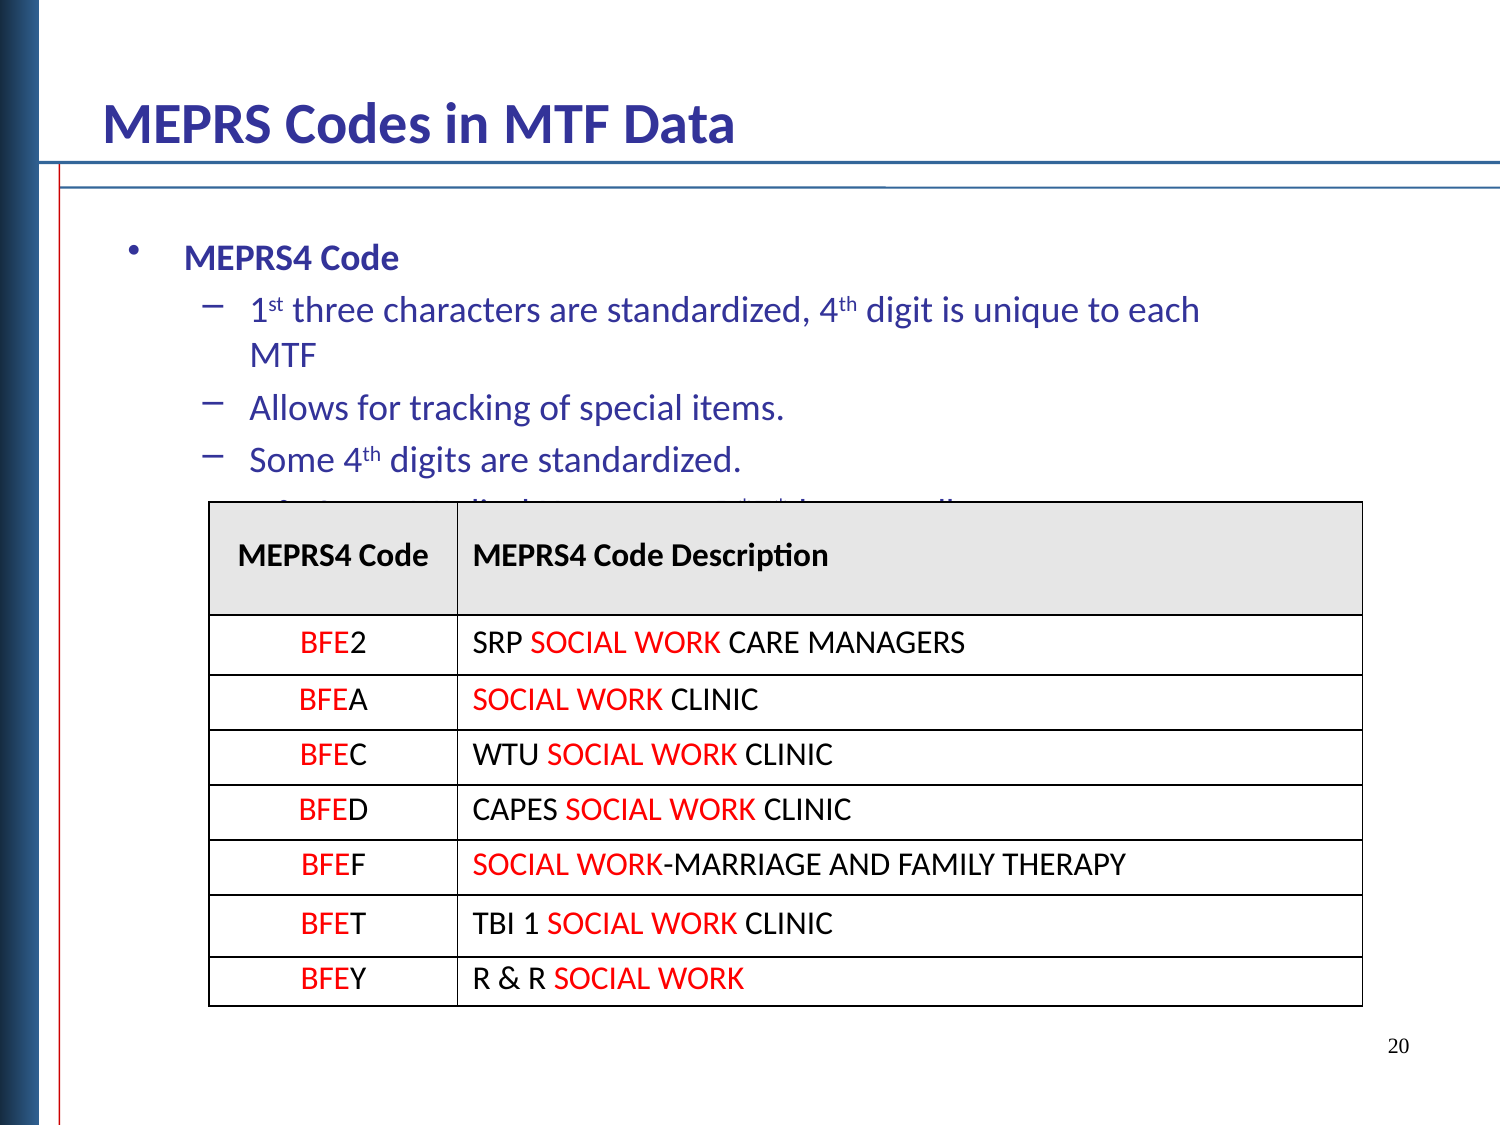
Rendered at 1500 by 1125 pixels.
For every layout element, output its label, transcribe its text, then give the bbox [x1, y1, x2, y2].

table_cell BFEY [210, 958, 457, 1005]
slide_number 20 [1074, 1024, 1425, 1103]
table_header MEPRS4 Code [210, 503, 457, 614]
table_cell BFED [210, 786, 457, 839]
table_cell SOCIAL WORK CLINIC [458, 676, 1362, 729]
table_cell BFE2 [210, 616, 457, 674]
table_cell R & R SOCIAL WORK [458, 958, 1362, 1005]
list MEPRS4 Code 1st three characters are standardized, 4th digit is unique to each MTF Allows for tracking of special items. Some 4th digits are standardized. Some Medical Homes use B*Z* but not all [112, 224, 1268, 925]
table_cell TBI 1 SOCIAL WORK CLINIC [458, 896, 1362, 956]
table_cell SRP SOCIAL WORK CARE MANAGERS [458, 616, 1362, 674]
table_cell BFEA [210, 676, 457, 729]
table_cell BFET [210, 896, 457, 956]
table_header MEPRS4 Code Description [458, 503, 1362, 614]
table_cell CAPES SOCIAL WORK CLINIC [458, 786, 1362, 839]
table_cell BFEF [210, 841, 457, 894]
table_cell WTU SOCIAL WORK CLINIC [458, 731, 1362, 784]
text_box MEPRS Codes in MTF Data [87, 0, 1363, 163]
table_cell BFEC [210, 731, 457, 784]
table_cell SOCIAL WORK-MARRIAGE AND FAMILY THERAPY [458, 841, 1362, 894]
